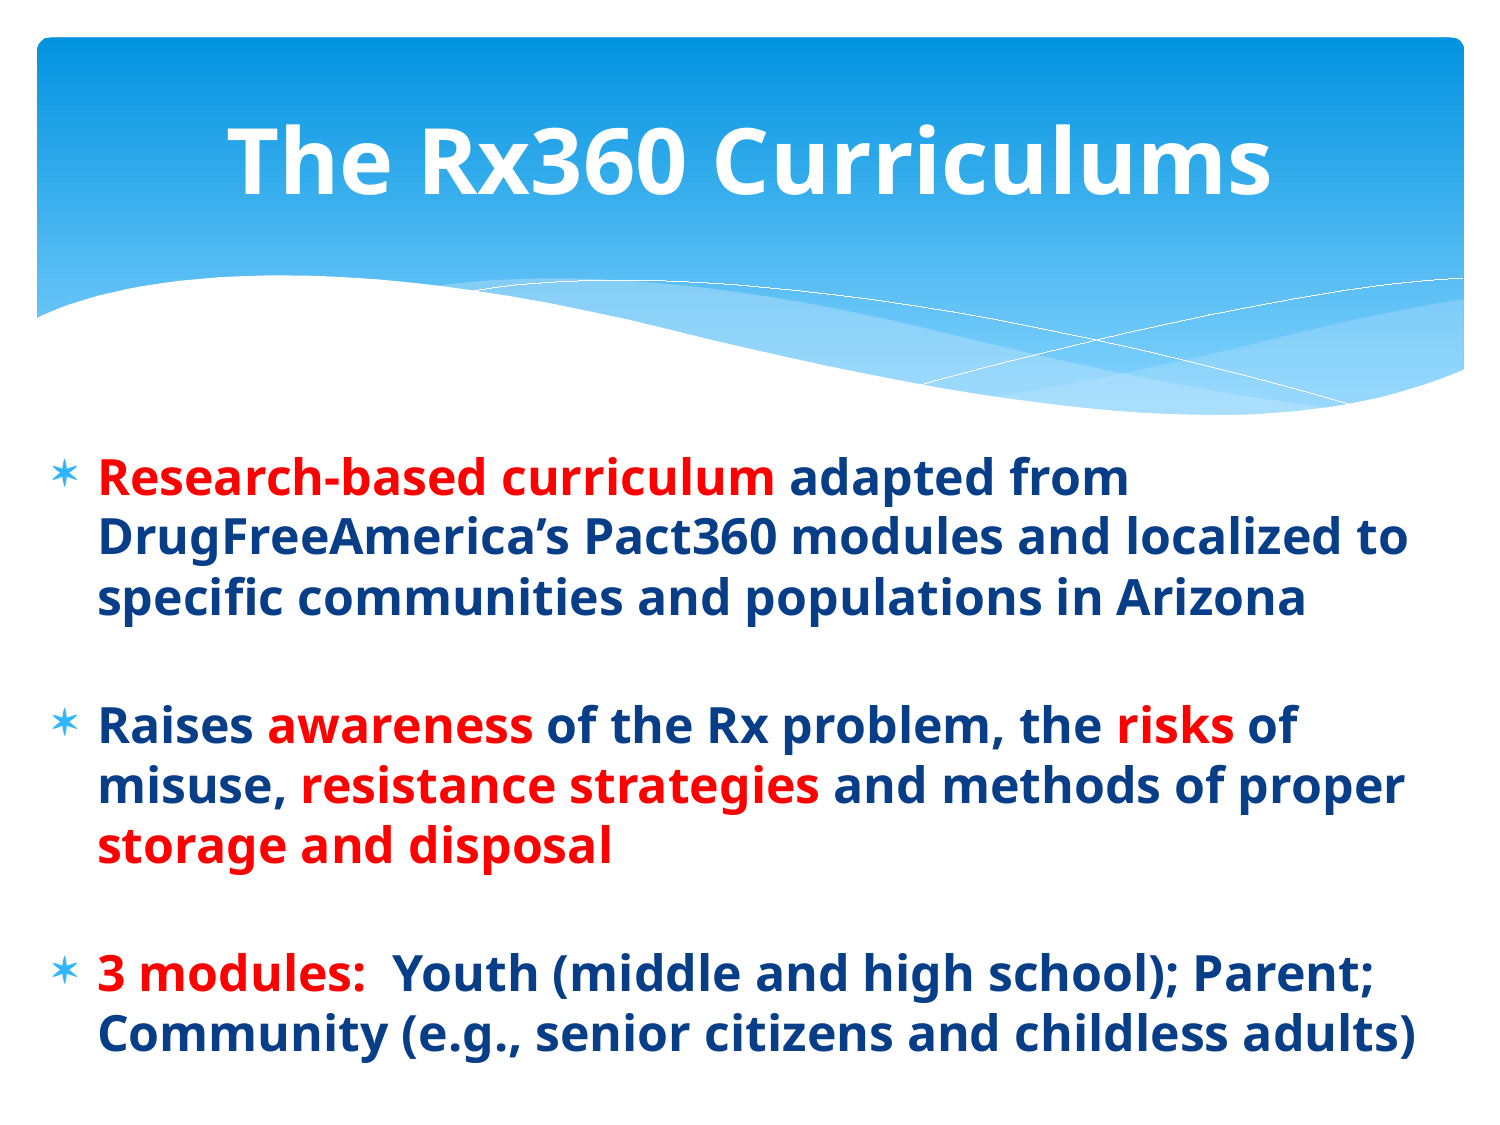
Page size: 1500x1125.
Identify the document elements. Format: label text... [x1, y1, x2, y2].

title The Rx360 Curriculums [74, 55, 1426, 262]
list Research-based curriculum adapted from DrugFreeAmerica’s Pact360 modules and localized to specific communities and populations in Arizona Raises awareness of the Rx problem, the risks of misuse, resistance strategies and methods of proper storage and disposal 3 modules: Youth (middle and high school); Parent; Community (e.g., senior citizens and childless adults) [37, 437, 1463, 1088]
